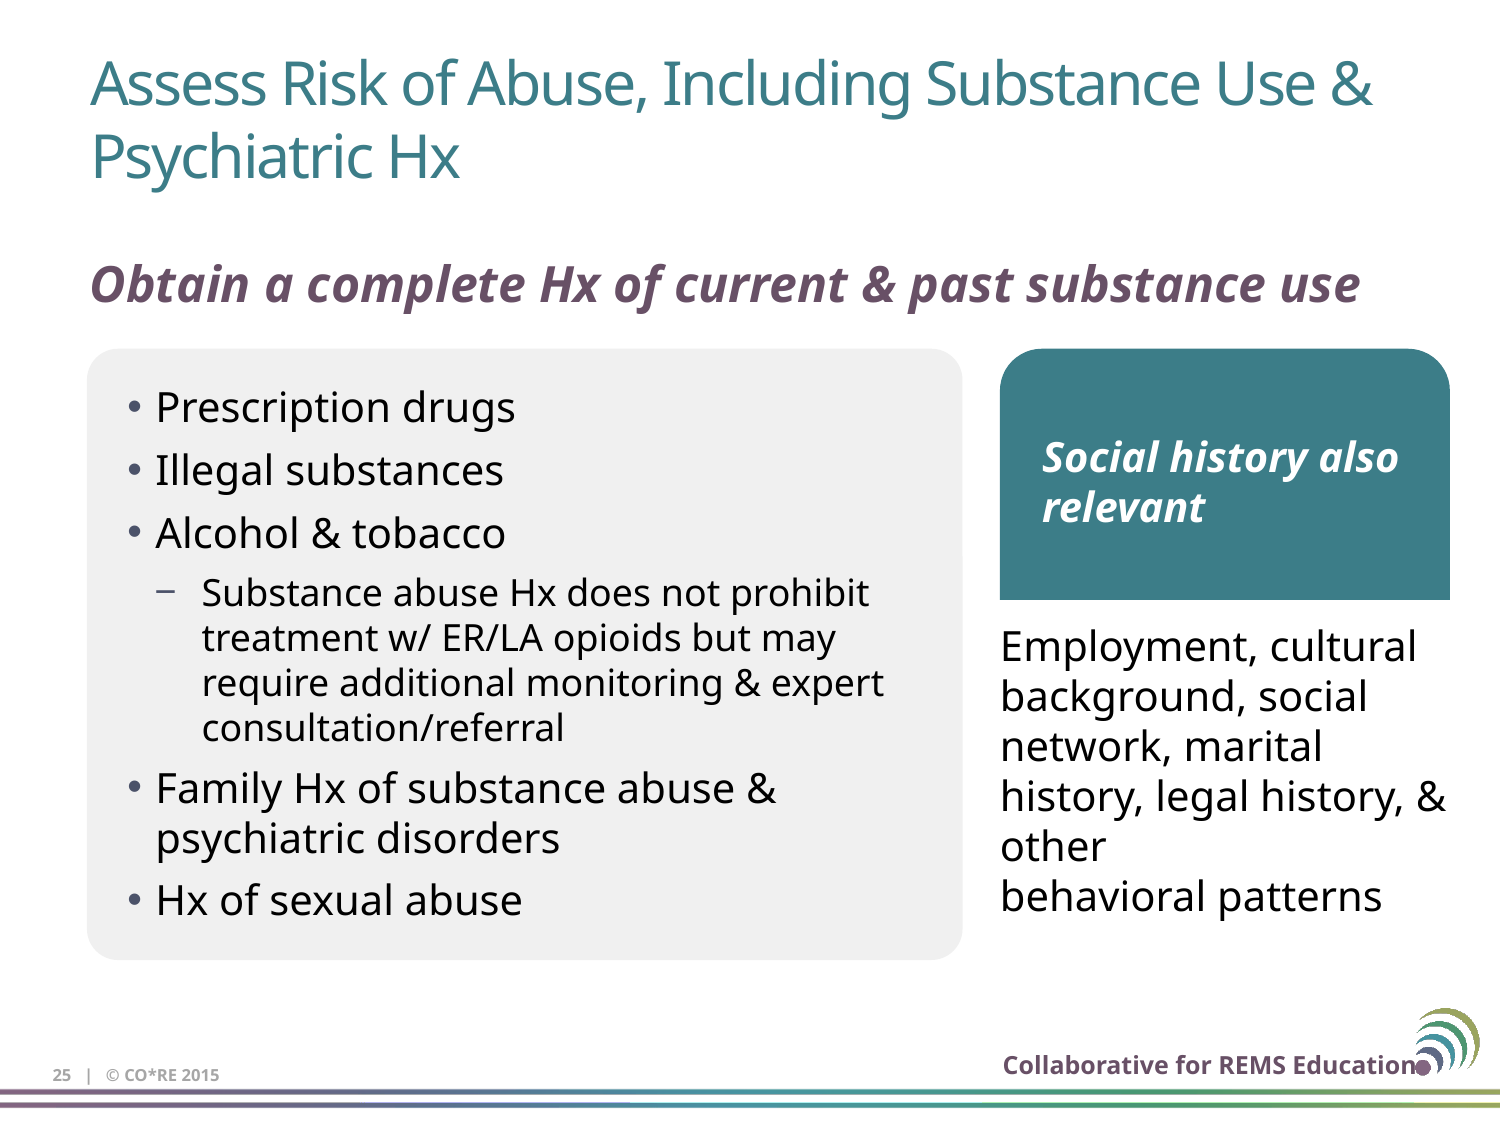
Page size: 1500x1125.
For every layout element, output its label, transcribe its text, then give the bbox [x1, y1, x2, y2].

title Assess Risk of Abuse, Including Substance Use & Psychiatric Hx [75, 37, 1425, 200]
text_box Obtain a complete Hx of current & past substance use [74, 244, 1488, 319]
picture [0, 1007, 1500, 1118]
slide_number 25 | © CO*RE 2015 [37, 1056, 300, 1096]
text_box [86, 348, 963, 961]
text_box Social history also relevant [997, 346, 1453, 603]
text_box Employment, cultural background, social network, marital history, legal history, & other behavioral patterns [999, 612, 1450, 800]
